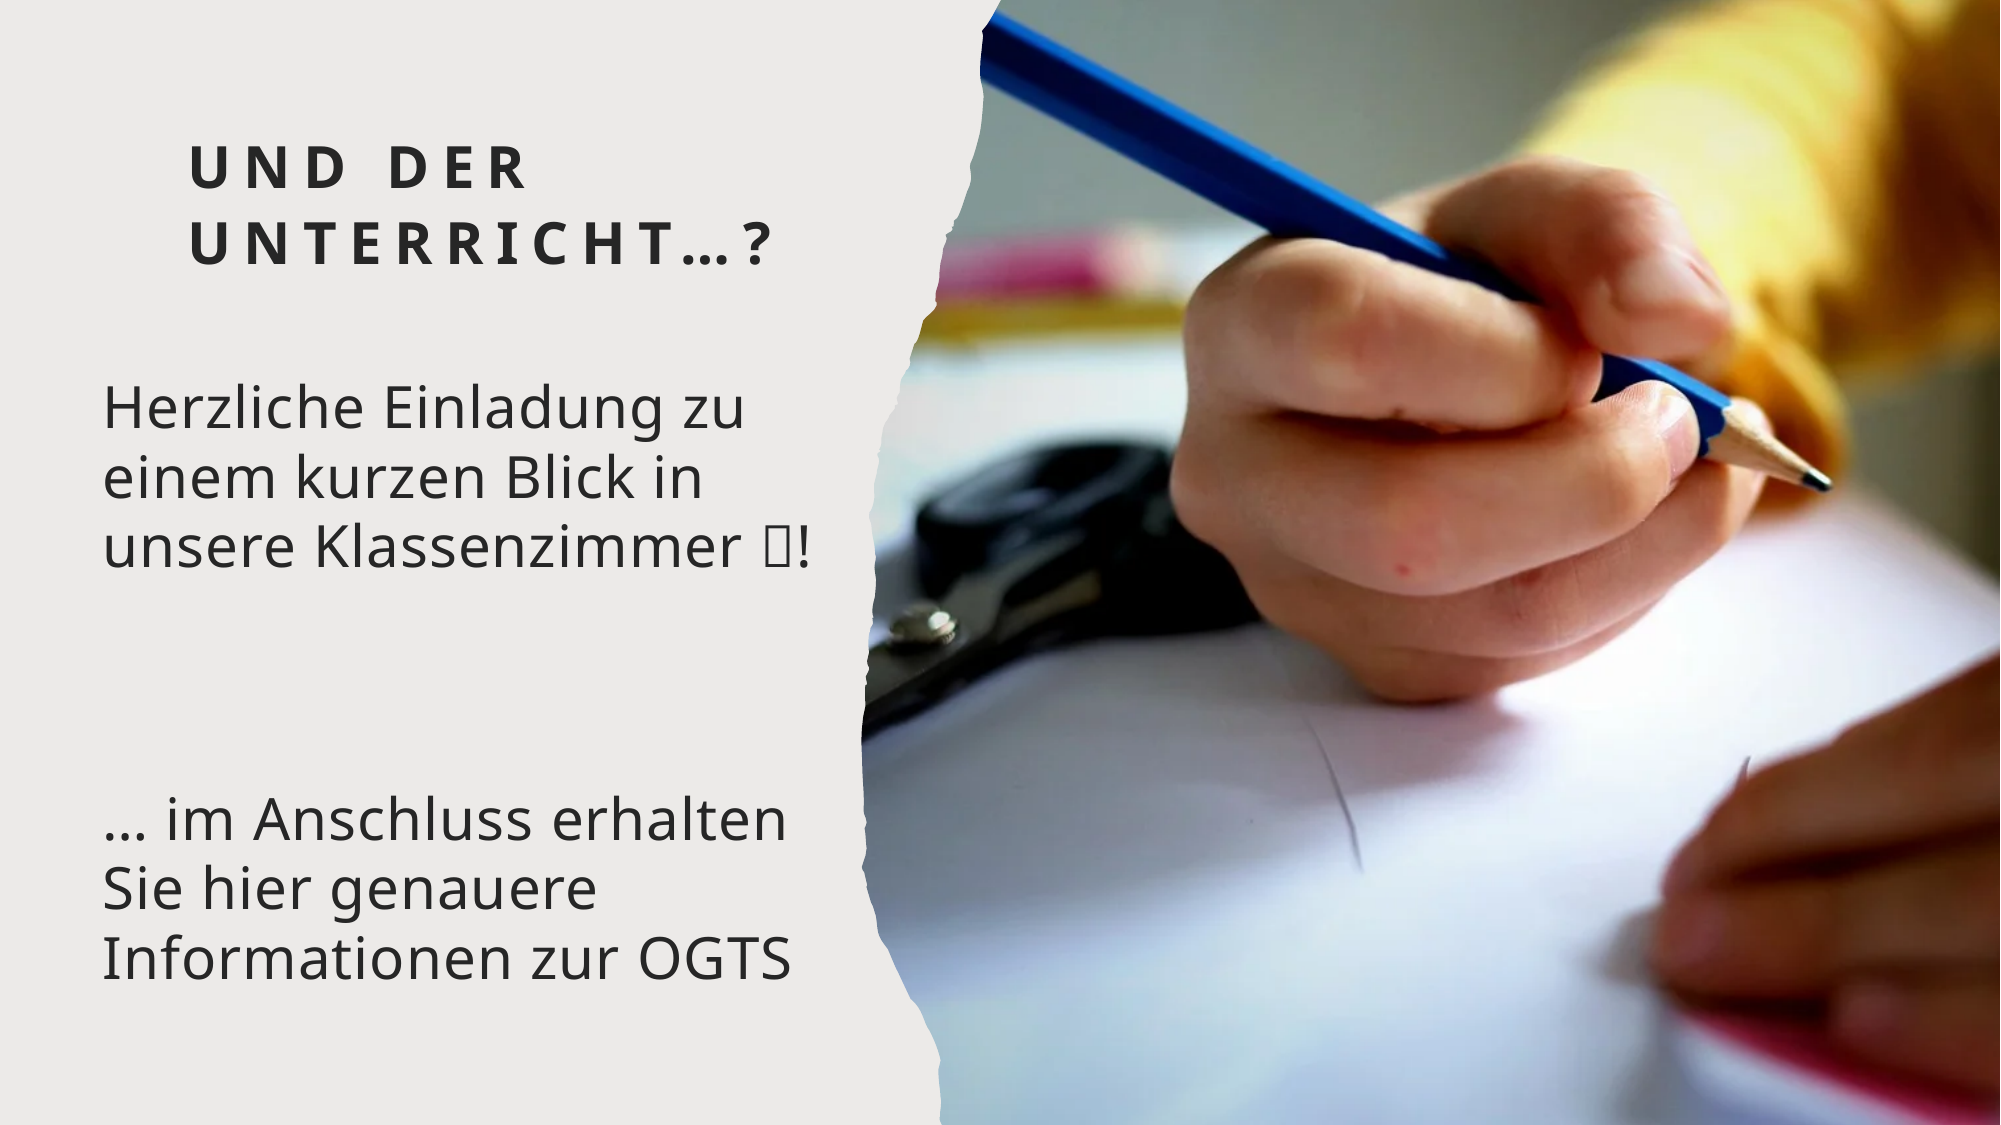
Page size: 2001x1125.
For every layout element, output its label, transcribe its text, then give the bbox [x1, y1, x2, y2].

list Herzliche Einladung zu einem kurzen Blick in unsere Klassenzimmer ! … im Anschluss erhalten Sie hier genauere Informationen zur OGTS [87, 362, 842, 1112]
title Und der Unterricht…? [172, 99, 861, 300]
picture [861, 0, 2000, 1125]
text_box [0, 0, 861, 1125]
